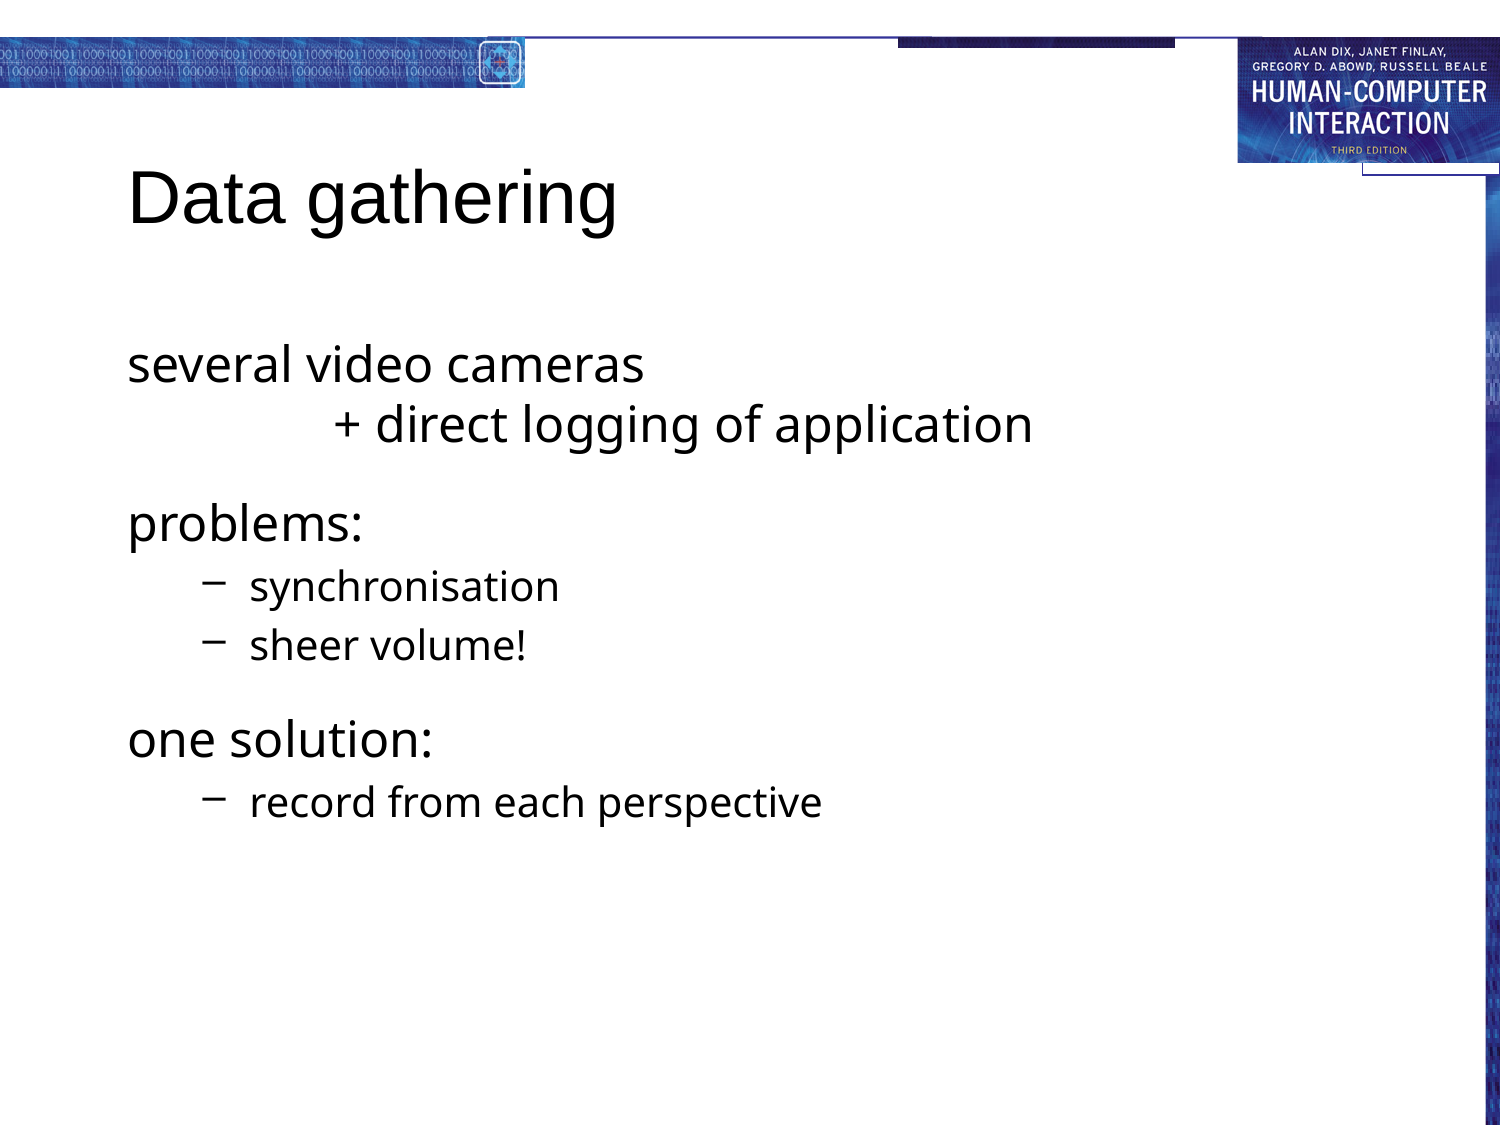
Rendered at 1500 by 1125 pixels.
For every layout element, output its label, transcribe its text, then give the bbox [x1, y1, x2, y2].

list several video cameras + direct logging of application problems: synchronisation sheer volume! one solution: record from each perspective [112, 324, 1388, 1000]
title Data gathering [112, 99, 1238, 288]
